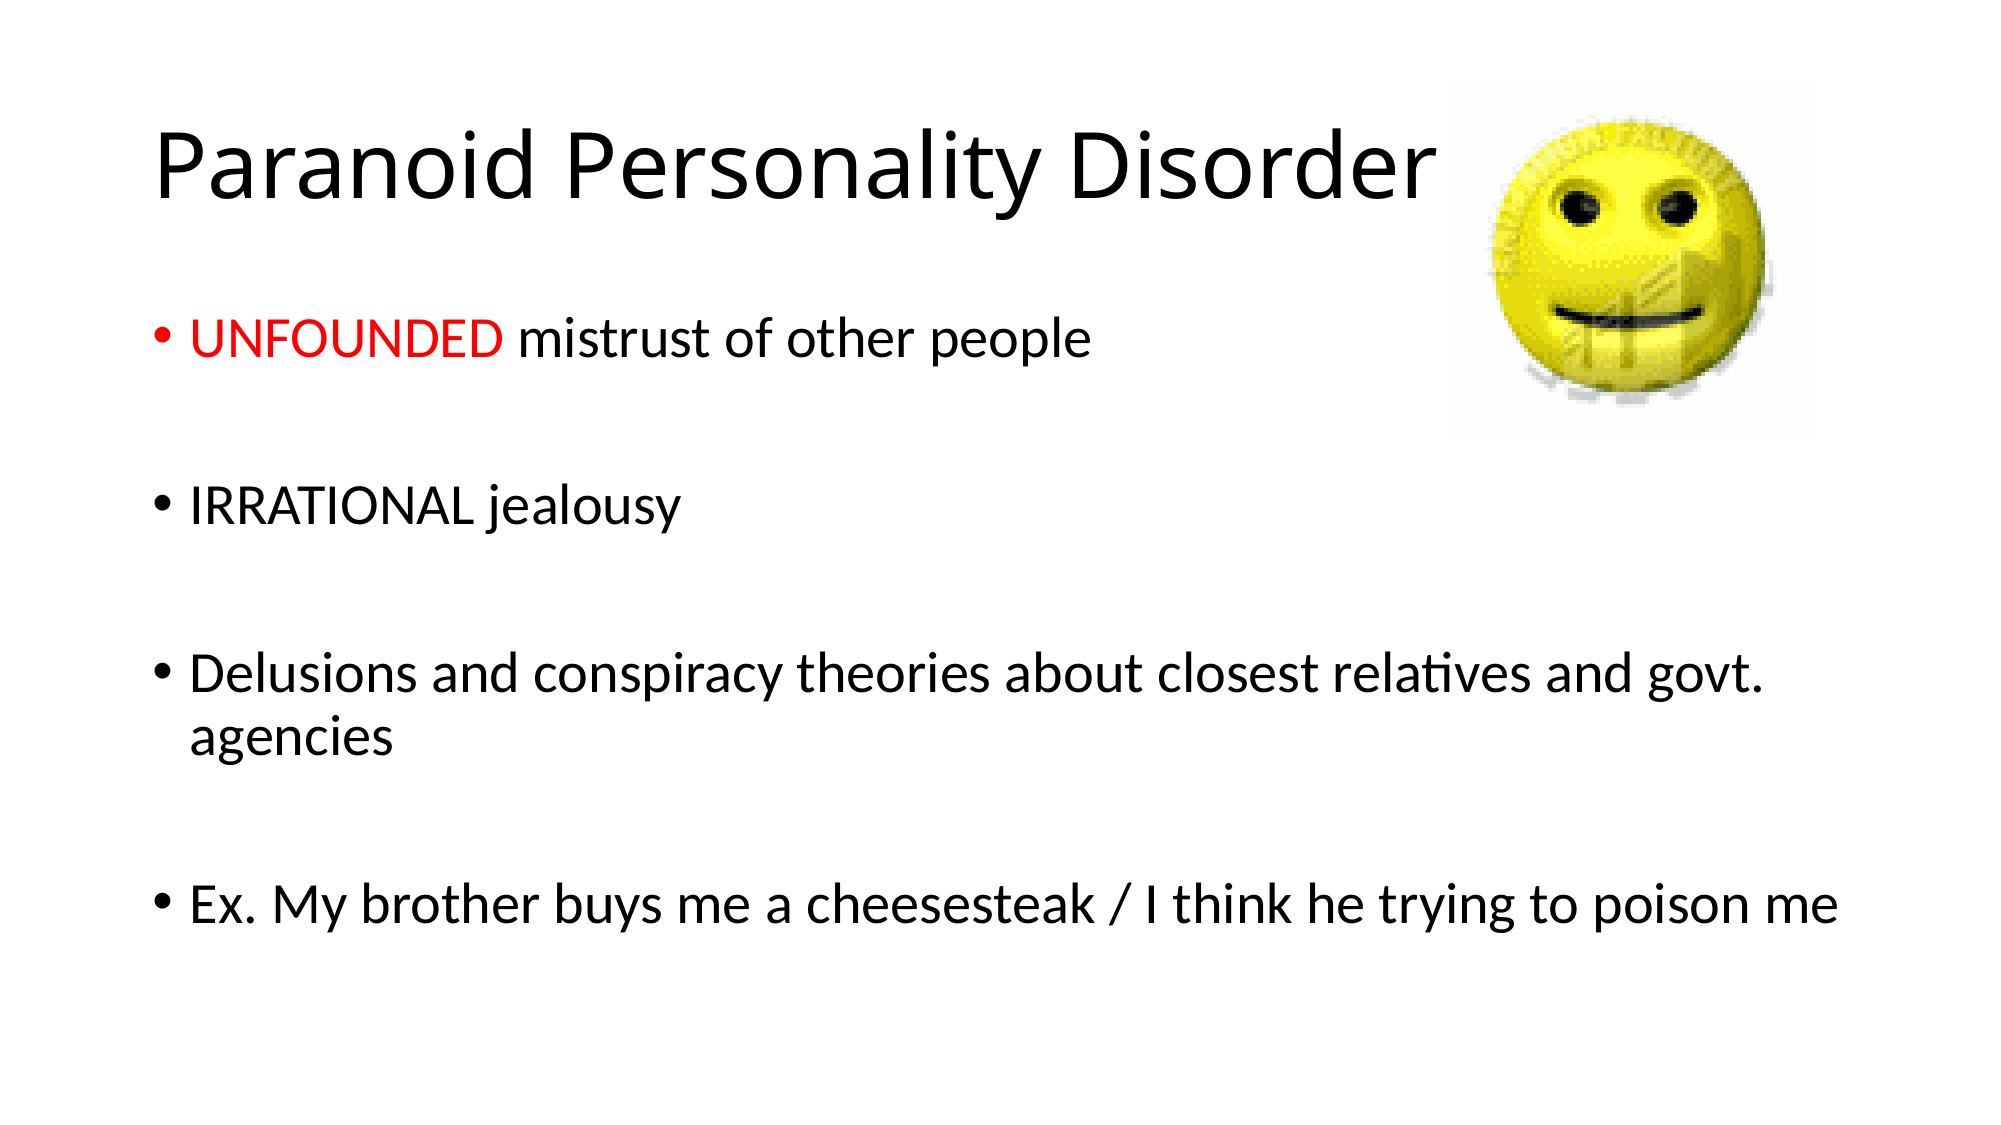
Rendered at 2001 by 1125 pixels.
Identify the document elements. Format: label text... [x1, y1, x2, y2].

title Paranoid Personality Disorder [137, 59, 1863, 278]
list UNFOUNDED mistrust of other people IRRATIONAL jealousy Delusions and conspiracy theories about closest relatives and govt. agencies Ex. My brother buys me a cheesesteak / I think he trying to poison me [137, 299, 1863, 1014]
picture [1448, 79, 1810, 441]
